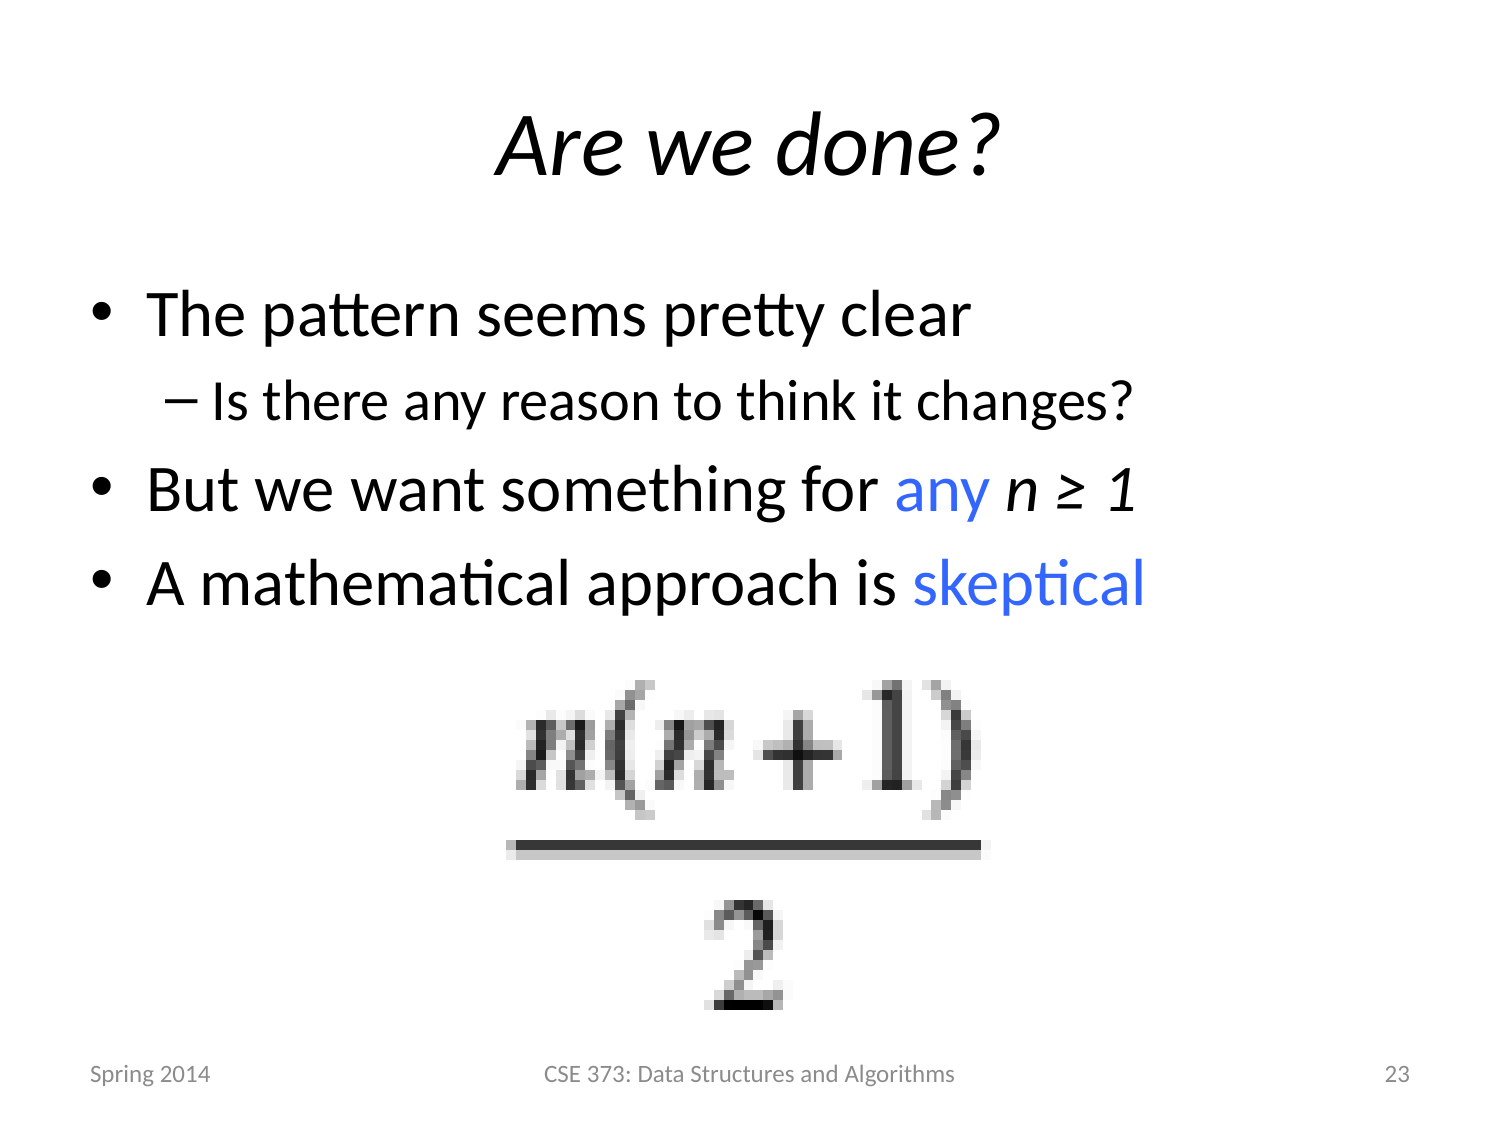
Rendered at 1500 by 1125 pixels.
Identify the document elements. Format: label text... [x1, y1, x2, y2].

slide_number Spring 2014 [75, 1042, 425, 1103]
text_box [487, 630, 993, 1022]
slide_number 24 [1074, 1042, 1425, 1103]
title Are we done? [75, 45, 1425, 233]
footer CSE 373: Data Structures and Algorithms [512, 1042, 988, 1103]
list The pattern seems pretty clear Is there any reason to think it changes? But we want something for any n ≥ 1 A mathematical approach is skeptical [75, 262, 1425, 1005]
